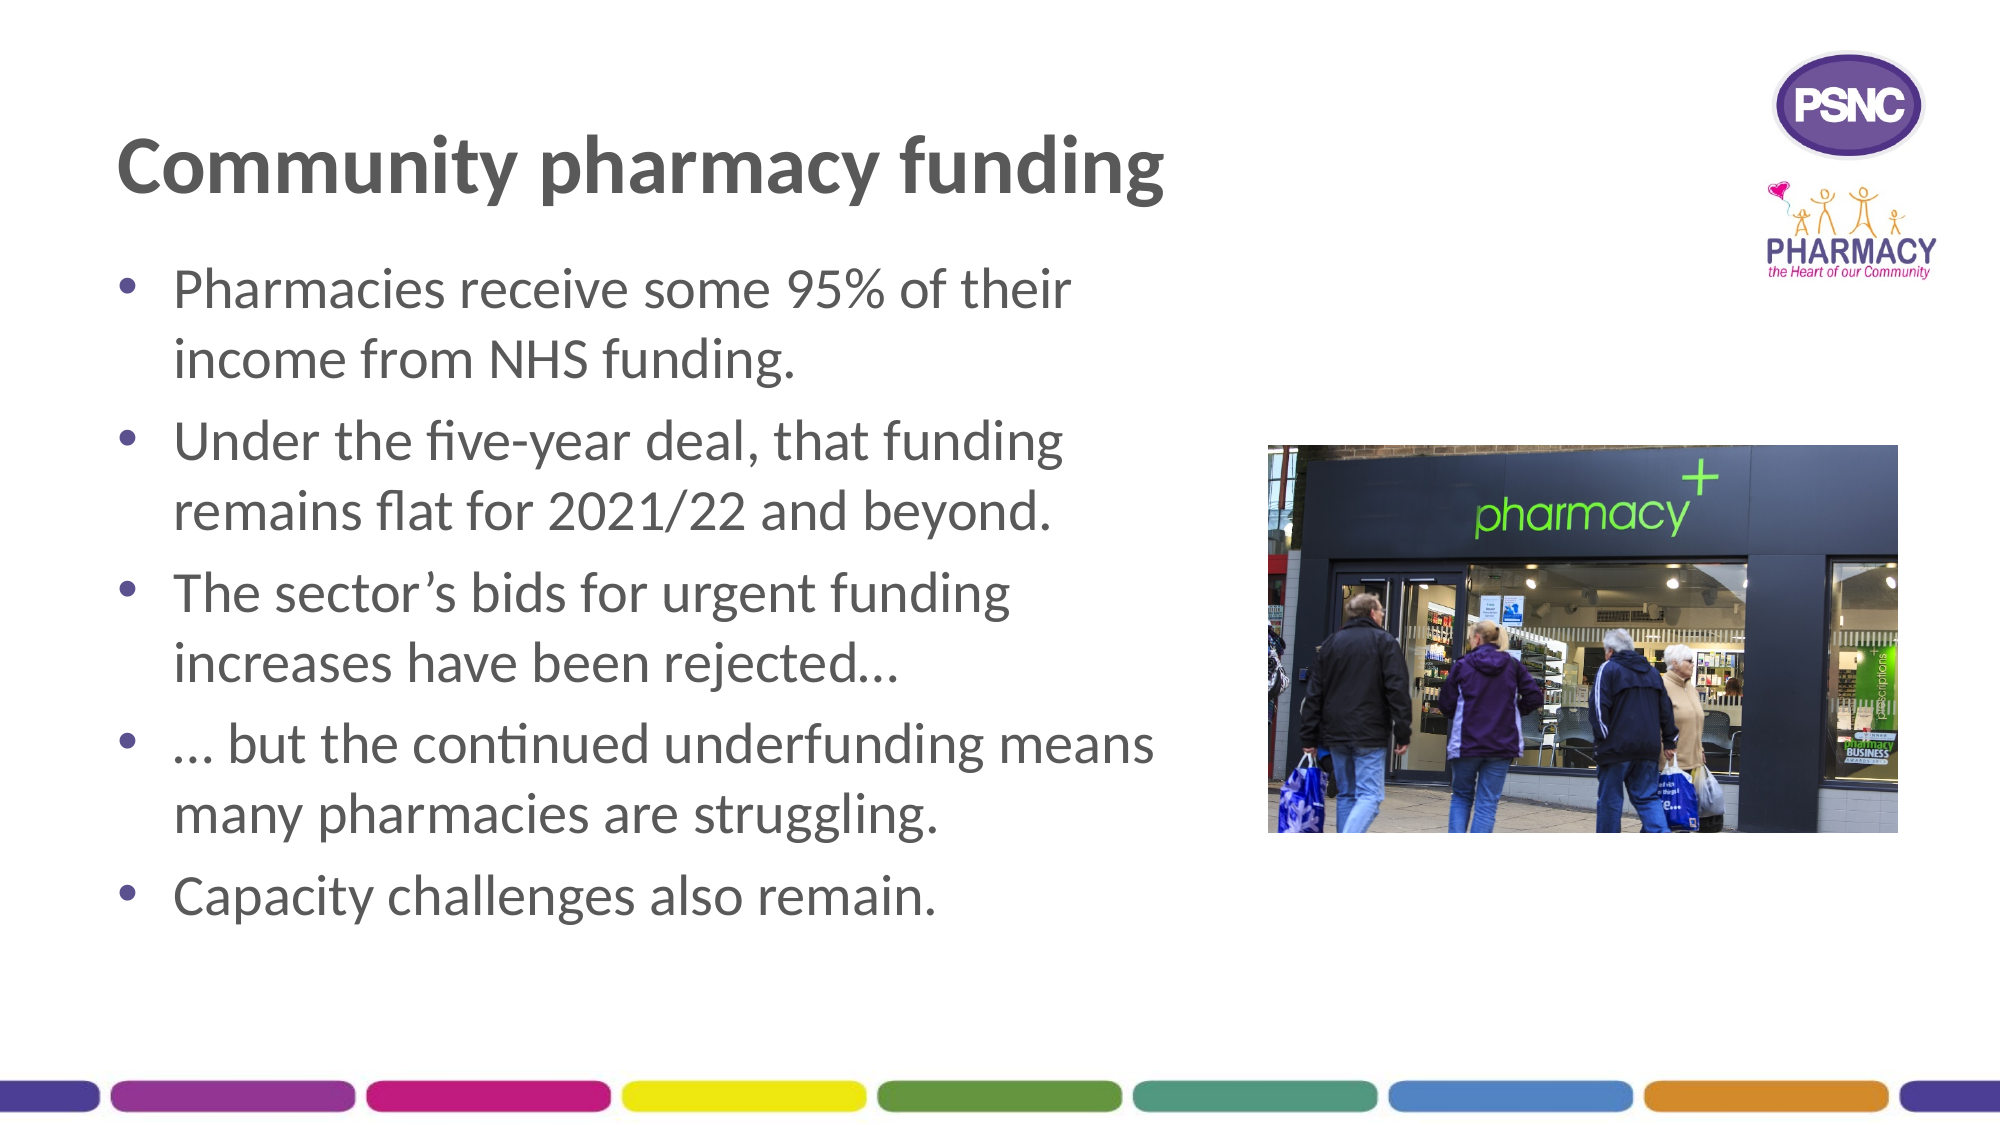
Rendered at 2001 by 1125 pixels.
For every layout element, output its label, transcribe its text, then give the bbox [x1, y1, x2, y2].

title Community pharmacy funding [102, 43, 1721, 278]
picture [1742, 39, 1954, 289]
list Pharmacies receive some 95% of their income from NHS funding. Under the five-year deal, that funding remains flat for 2021/22 and beyond. The sector’s bids for urgent funding increases have been rejected… … but the continued underfunding means many pharmacies are struggling. Capacity challenges also remain. [102, 242, 1241, 967]
picture [1268, 445, 1898, 834]
picture [0, 1071, 2000, 1123]
